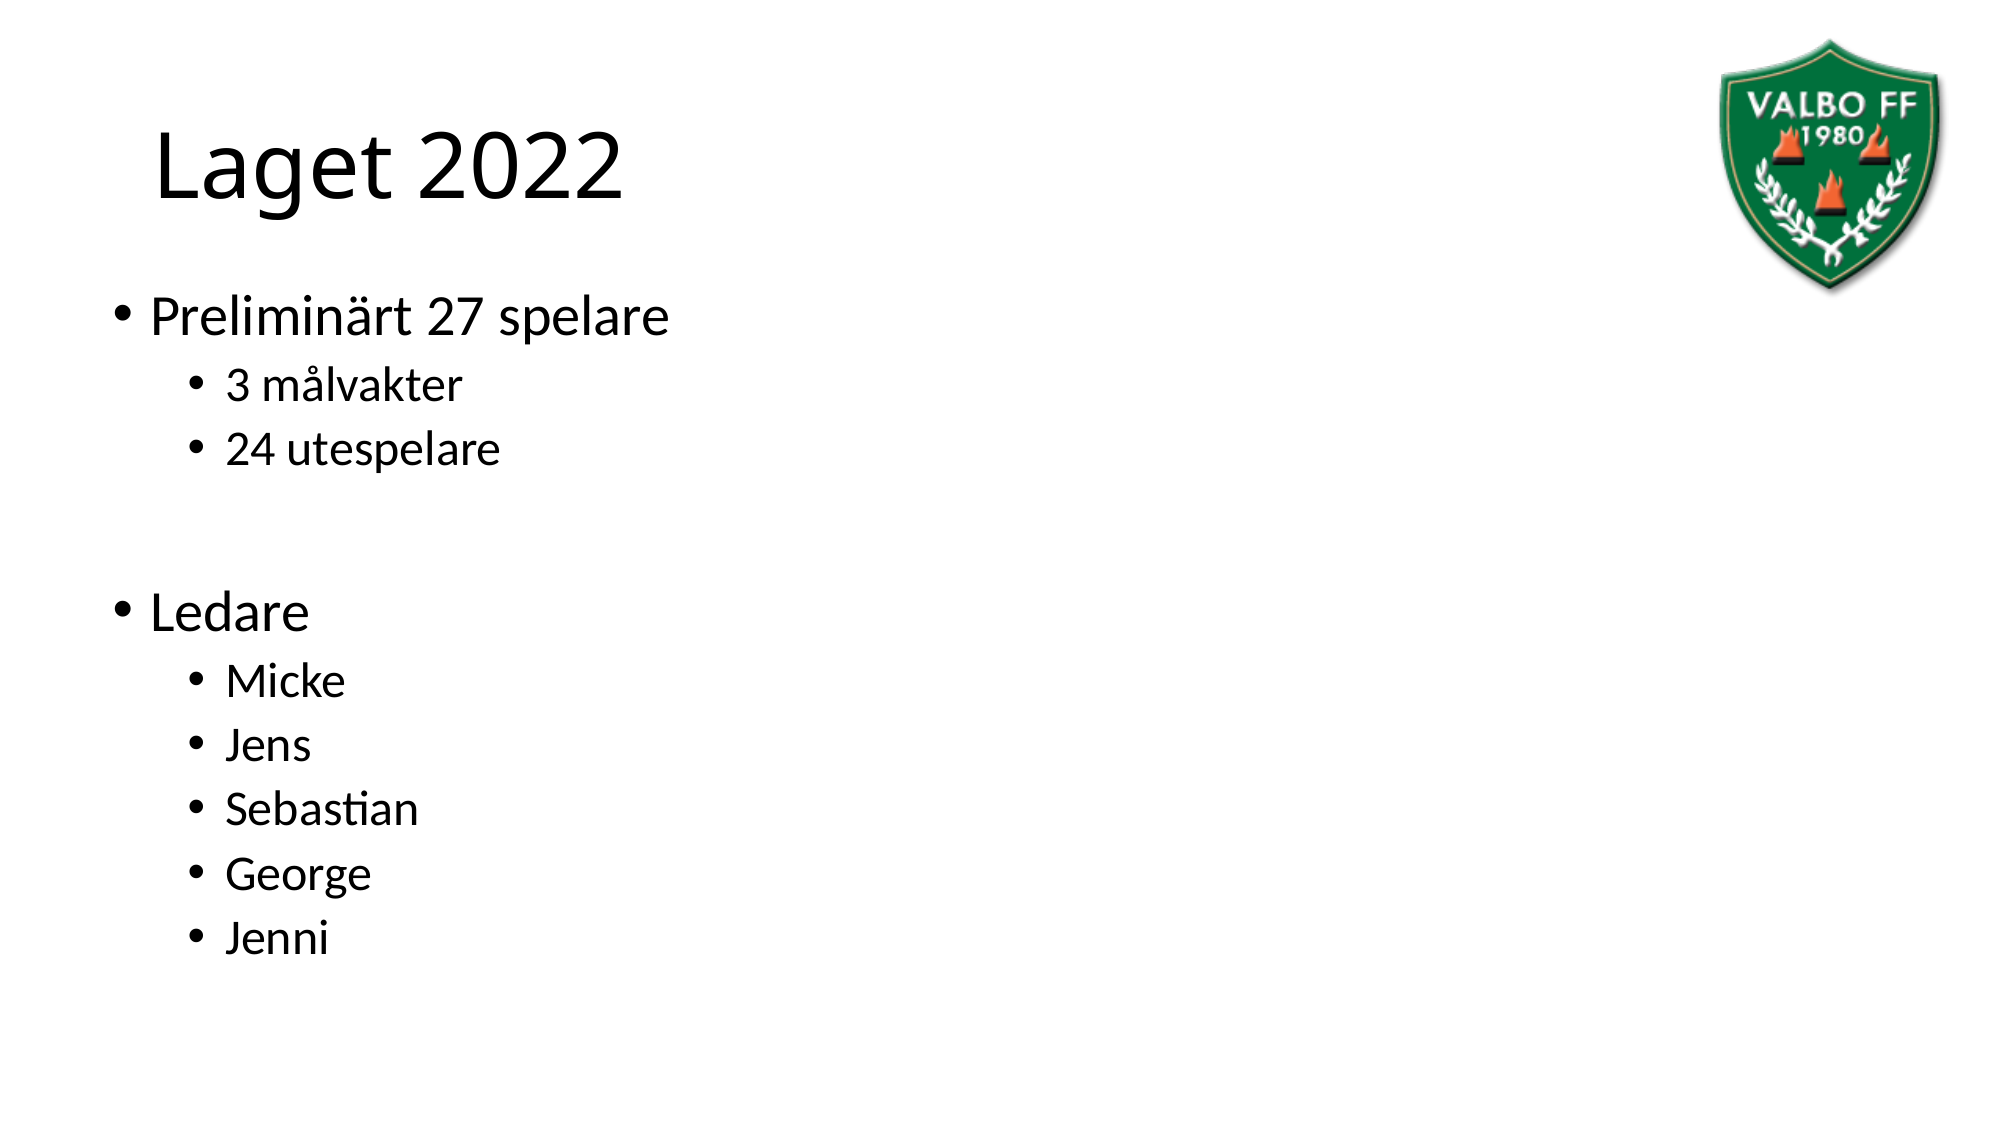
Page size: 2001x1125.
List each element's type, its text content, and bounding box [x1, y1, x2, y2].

title Laget 2022 [137, 59, 1717, 277]
list Preliminärt 27 spelare 3 målvakter 24 utespelare Ledare Micke Jens Sebastian George Jenni [97, 277, 1903, 1047]
picture [1717, 37, 1949, 300]
